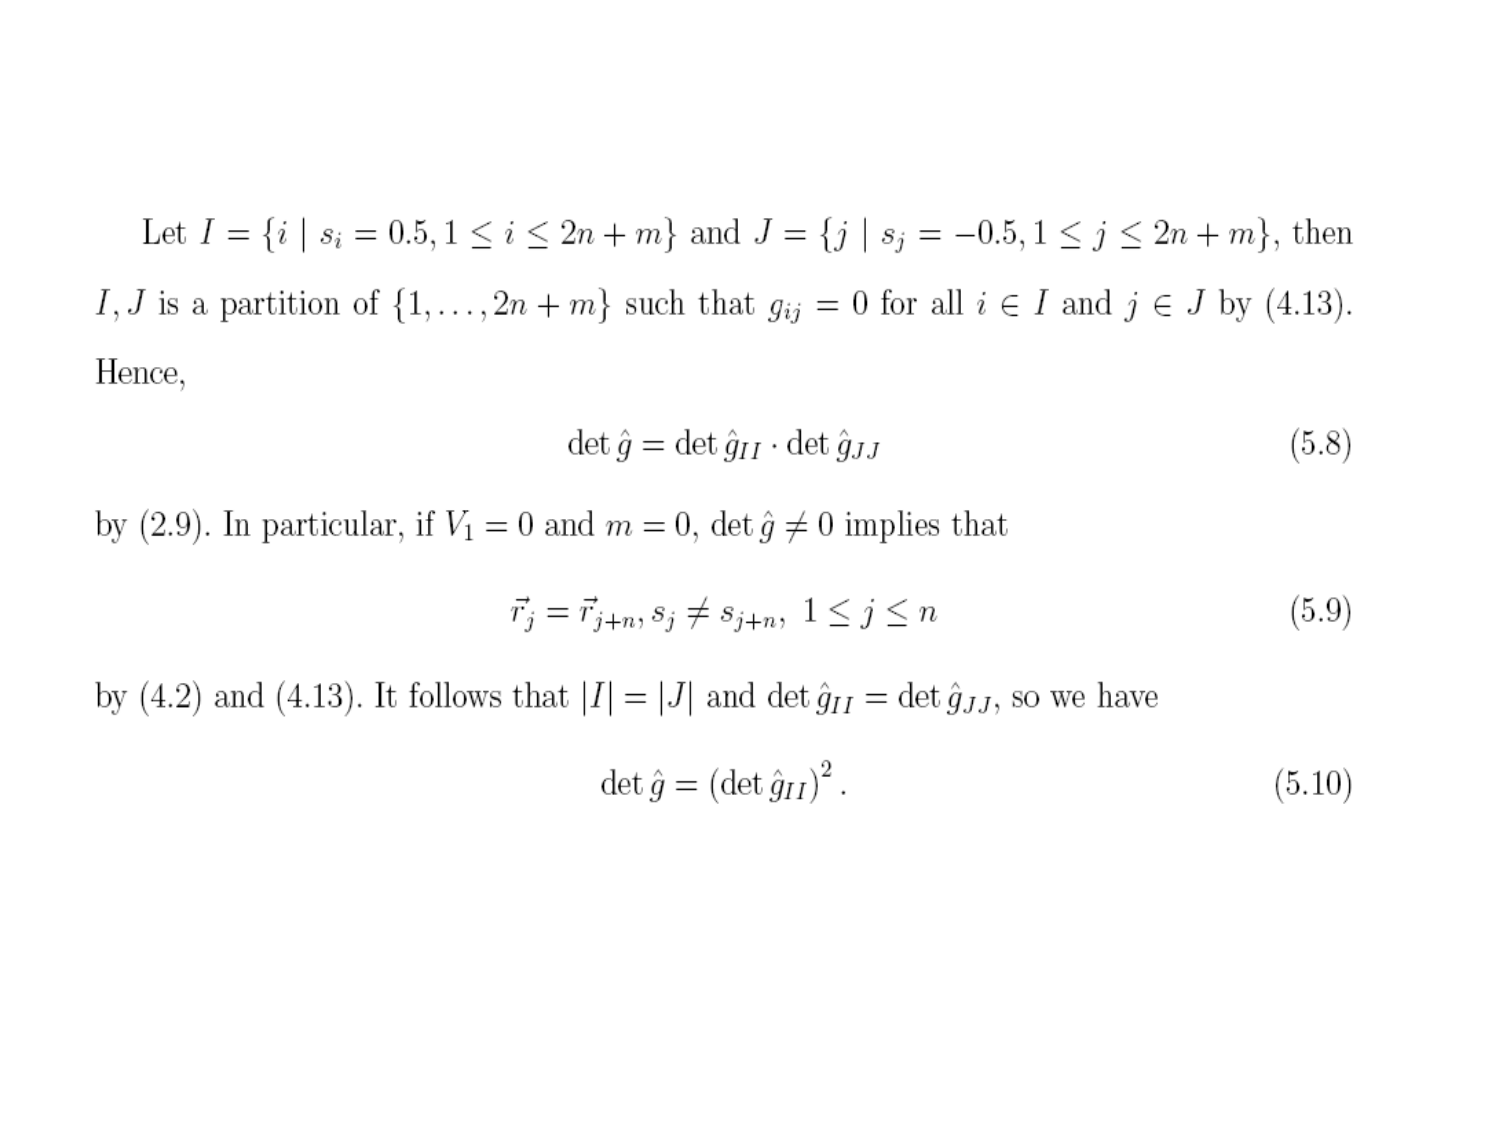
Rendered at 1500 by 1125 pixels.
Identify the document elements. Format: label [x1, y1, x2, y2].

list [87, 199, 1401, 826]
